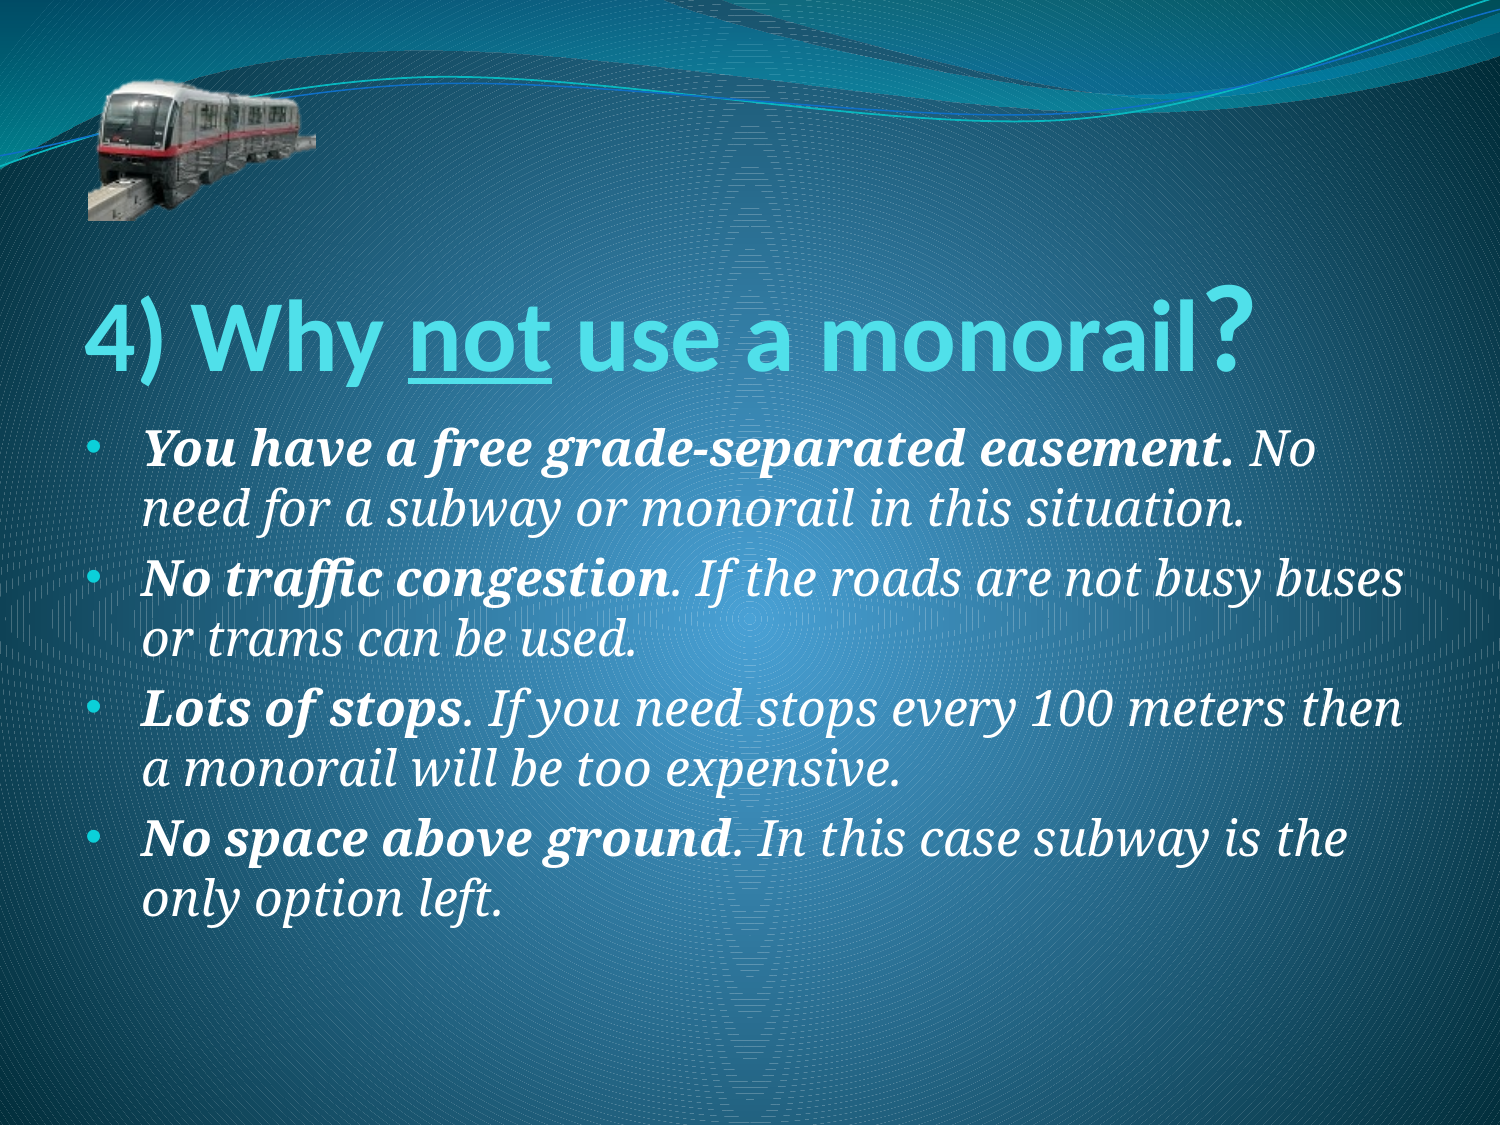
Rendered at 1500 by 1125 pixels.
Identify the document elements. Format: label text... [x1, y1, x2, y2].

picture [88, 66, 316, 222]
title 4) Why not use a monorail? [84, 221, 1373, 397]
subtitle You have a free grade-separated easement. No need for a subway or monorail in this situation. No traffic congestion. If the roads are not busy buses or trams can be used. Lots of stops. If you need stops every 100 meters then a monorail will be too expensive. No space above ground. In this case subway is the only option left. [85, 408, 1419, 1024]
